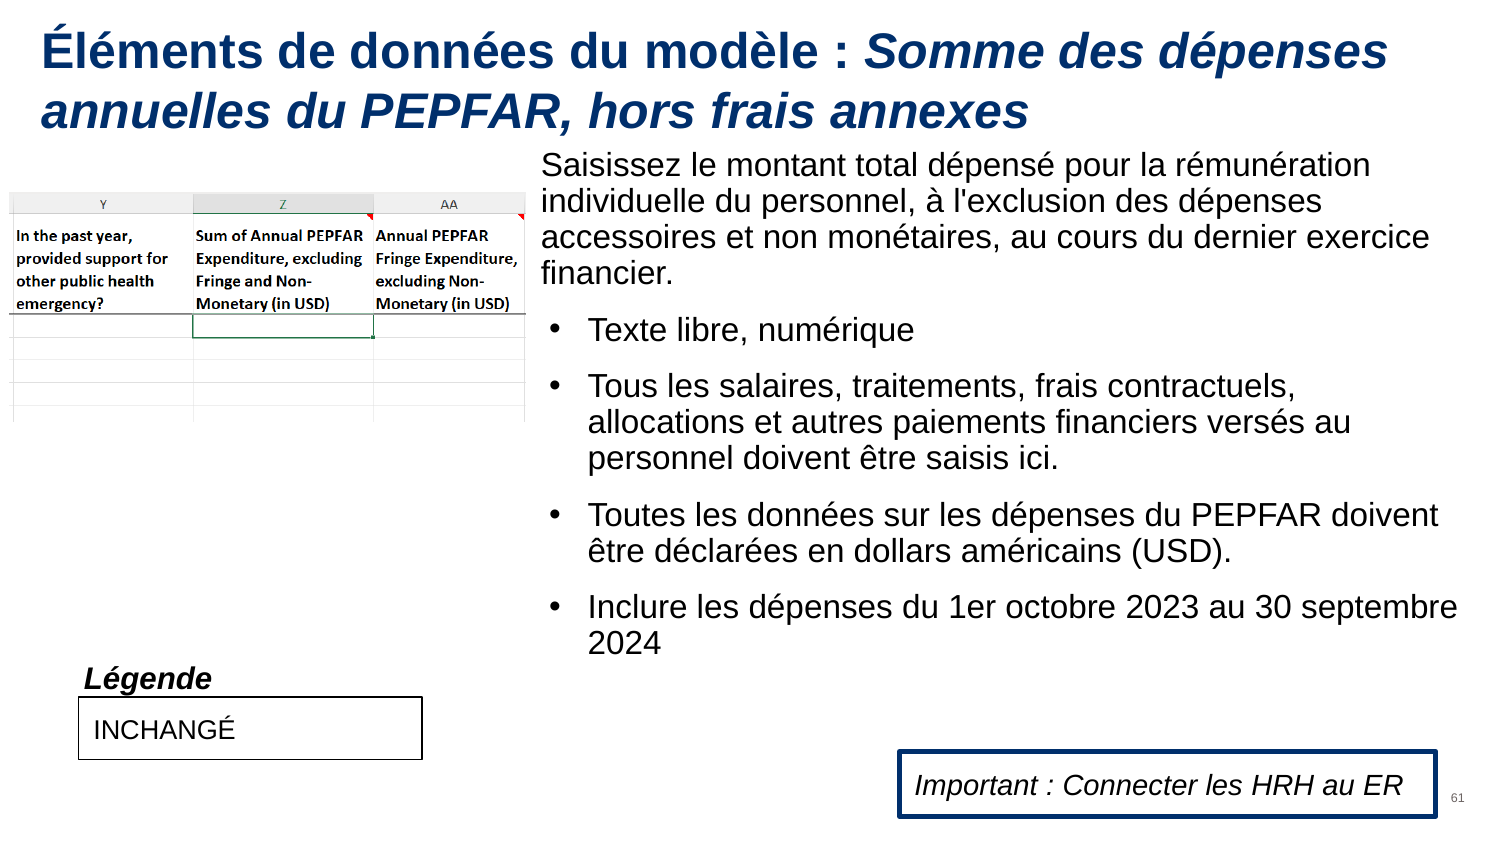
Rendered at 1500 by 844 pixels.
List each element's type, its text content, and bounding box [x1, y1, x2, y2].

picture [9, 192, 527, 423]
text_box Saisissez le montant total dépensé pour la rémunération individuelle du personnel, à l'exclusion des dépenses accessoires et non monétaires, au cours du dernier exercice financier. Texte libre, numérique Tous les salaires, traitements, frais contractuels, allocations et autres paiements financiers versés au personnel doivent être saisis ici. Toutes les données sur les dépenses du PEPFAR doivent être déclarées en dollars américains (USD). Inclure les dépenses du 1er octobre 2023 au 30 septembre 2024 [525, 132, 1478, 734]
text_box Légende [68, 643, 244, 711]
slide_number 61 [1389, 764, 1480, 830]
text_box Important : Connecter les HRH au ER [899, 751, 1436, 817]
title Éléments de données du modèle : Somme des dépenses annuelles du PEPFAR, hors frais annexes [26, 29, 1425, 154]
text_box INCHANGÉ [78, 697, 422, 760]
